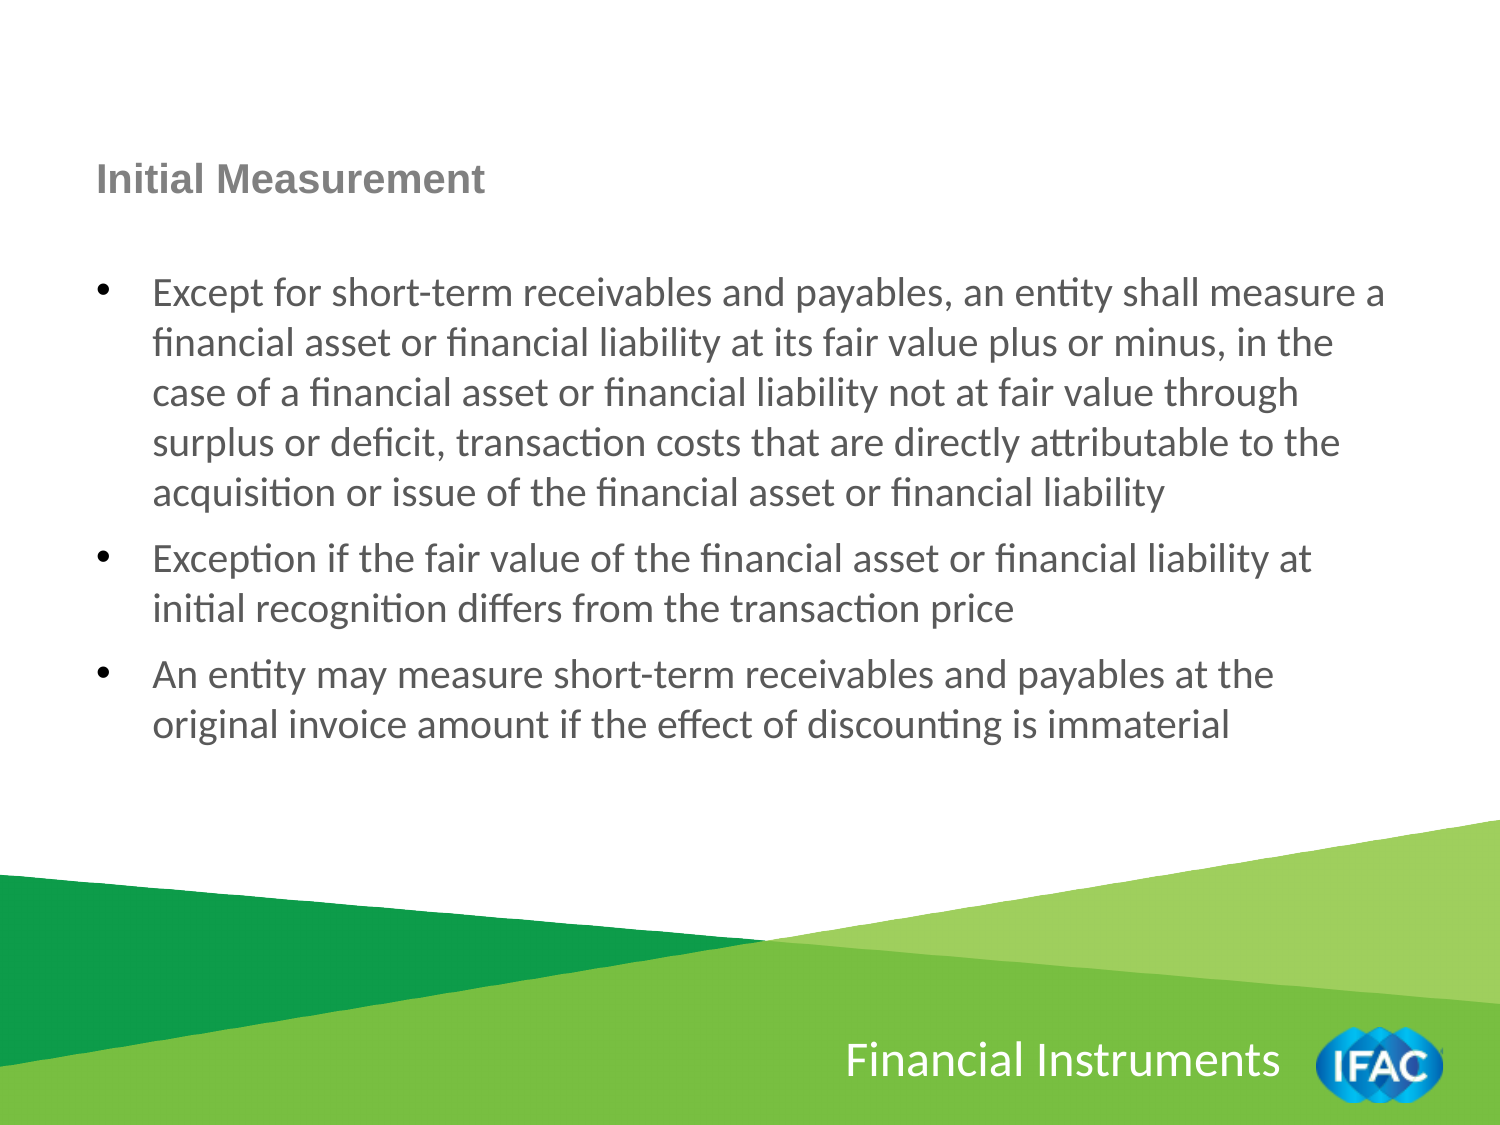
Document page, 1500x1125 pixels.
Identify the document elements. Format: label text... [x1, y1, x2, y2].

text_box Initial Measurement Except for short-term receivables and payables, an entity shall measure a financial asset or financial liability at its fair value plus or minus, in the case of a financial asset or financial liability not at fair value through surplus or deficit, transaction costs that are directly attributable to the acquisition or issue of the financial asset or financial liability Exception if the fair value of the financial asset or financial liability at initial recognition differs from the transaction price An entity may measure short-term receivables and payables at the original invoice amount if the effect of discounting is immaterial [81, 144, 1409, 801]
text_box Financial Instruments [87, 1018, 1296, 1094]
picture [0, 442, 1500, 1125]
